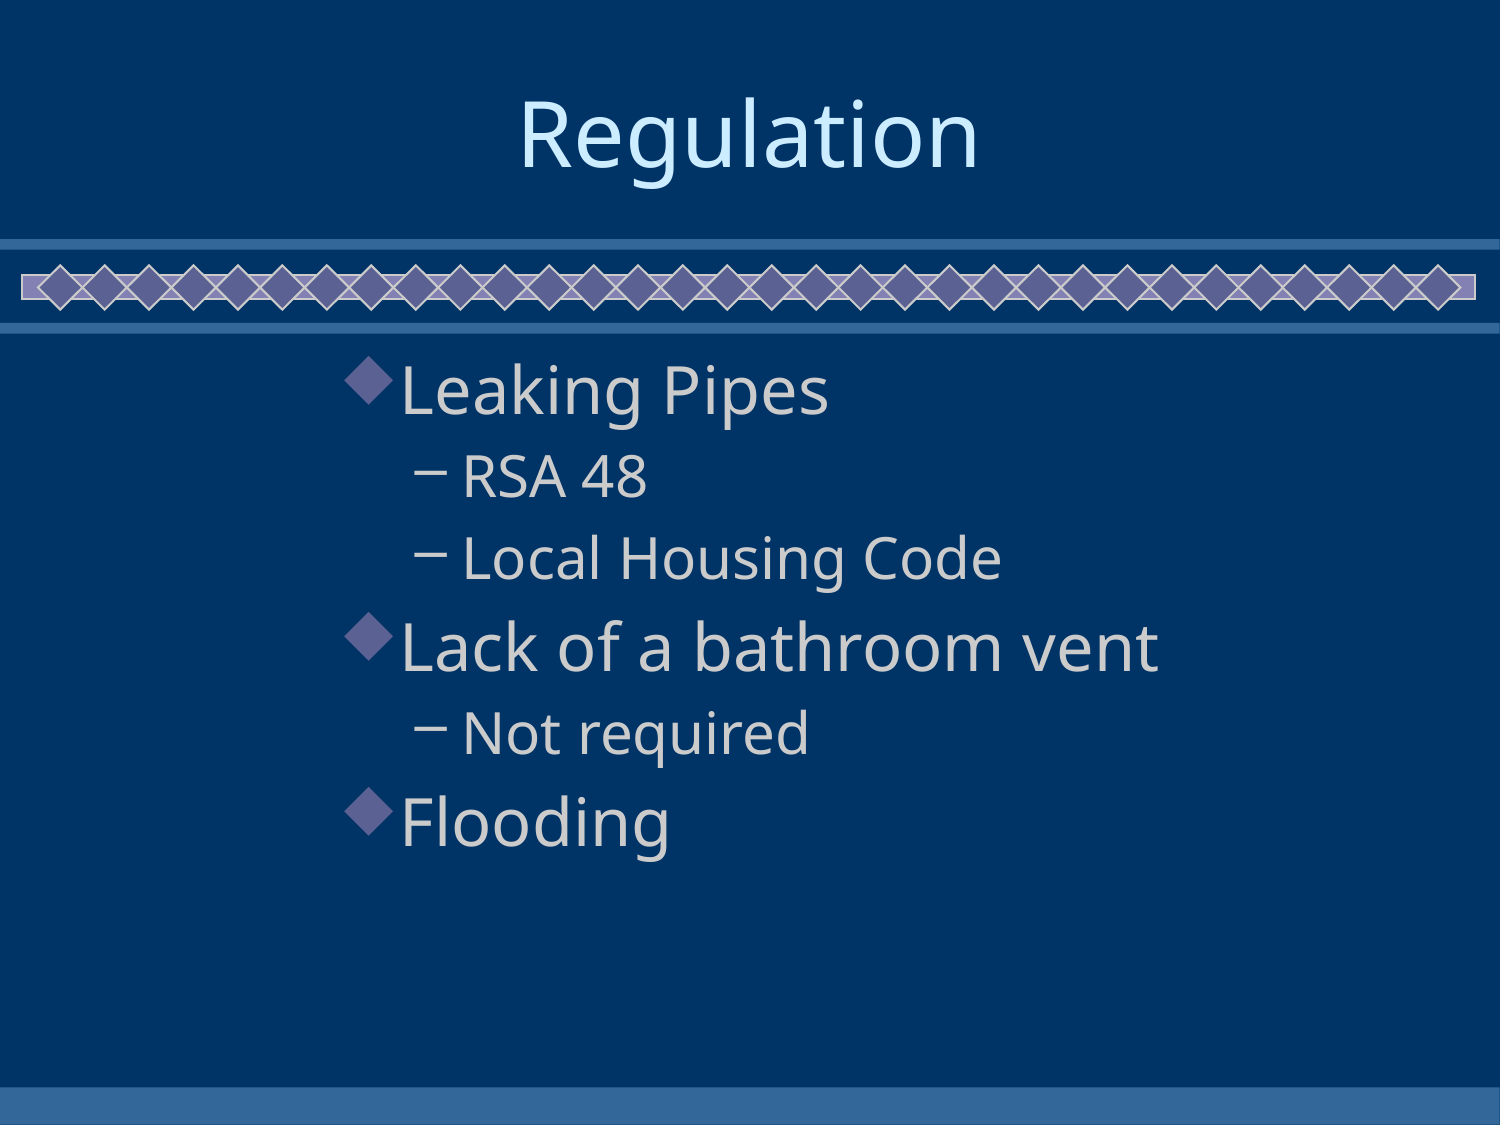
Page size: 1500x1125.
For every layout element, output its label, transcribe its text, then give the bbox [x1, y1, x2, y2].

title Regulation [112, 37, 1388, 226]
list Leaking Pipes RSA 48 Local Housing Code Lack of a bathroom vent Not required Flooding [112, 349, 1388, 1051]
